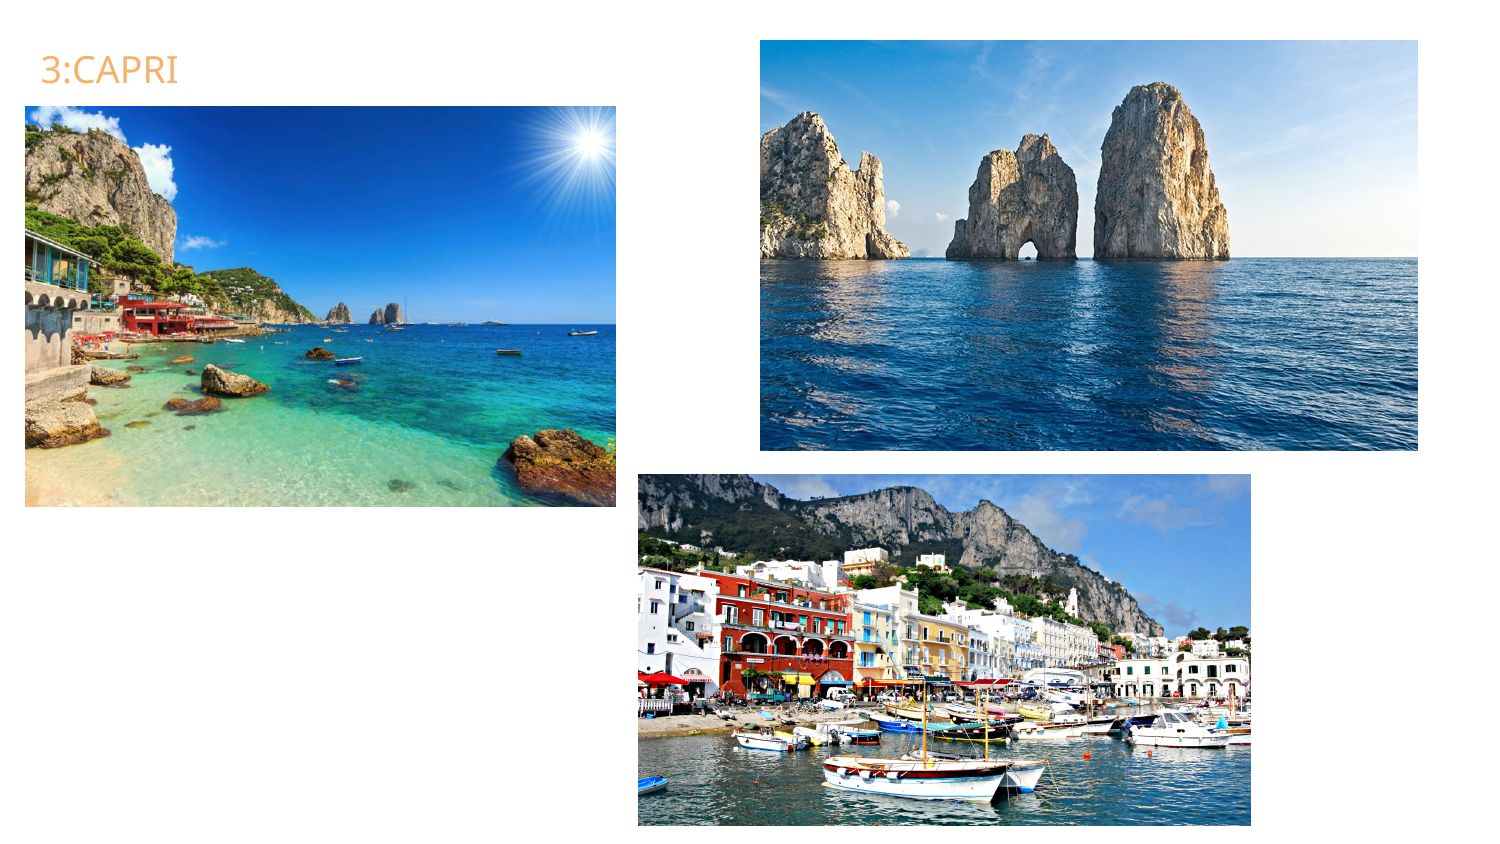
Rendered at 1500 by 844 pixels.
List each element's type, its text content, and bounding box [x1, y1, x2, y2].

picture [760, 40, 1418, 451]
picture [638, 474, 1251, 827]
text_box 3:CAPRI [25, 30, 248, 106]
picture [25, 106, 617, 508]
